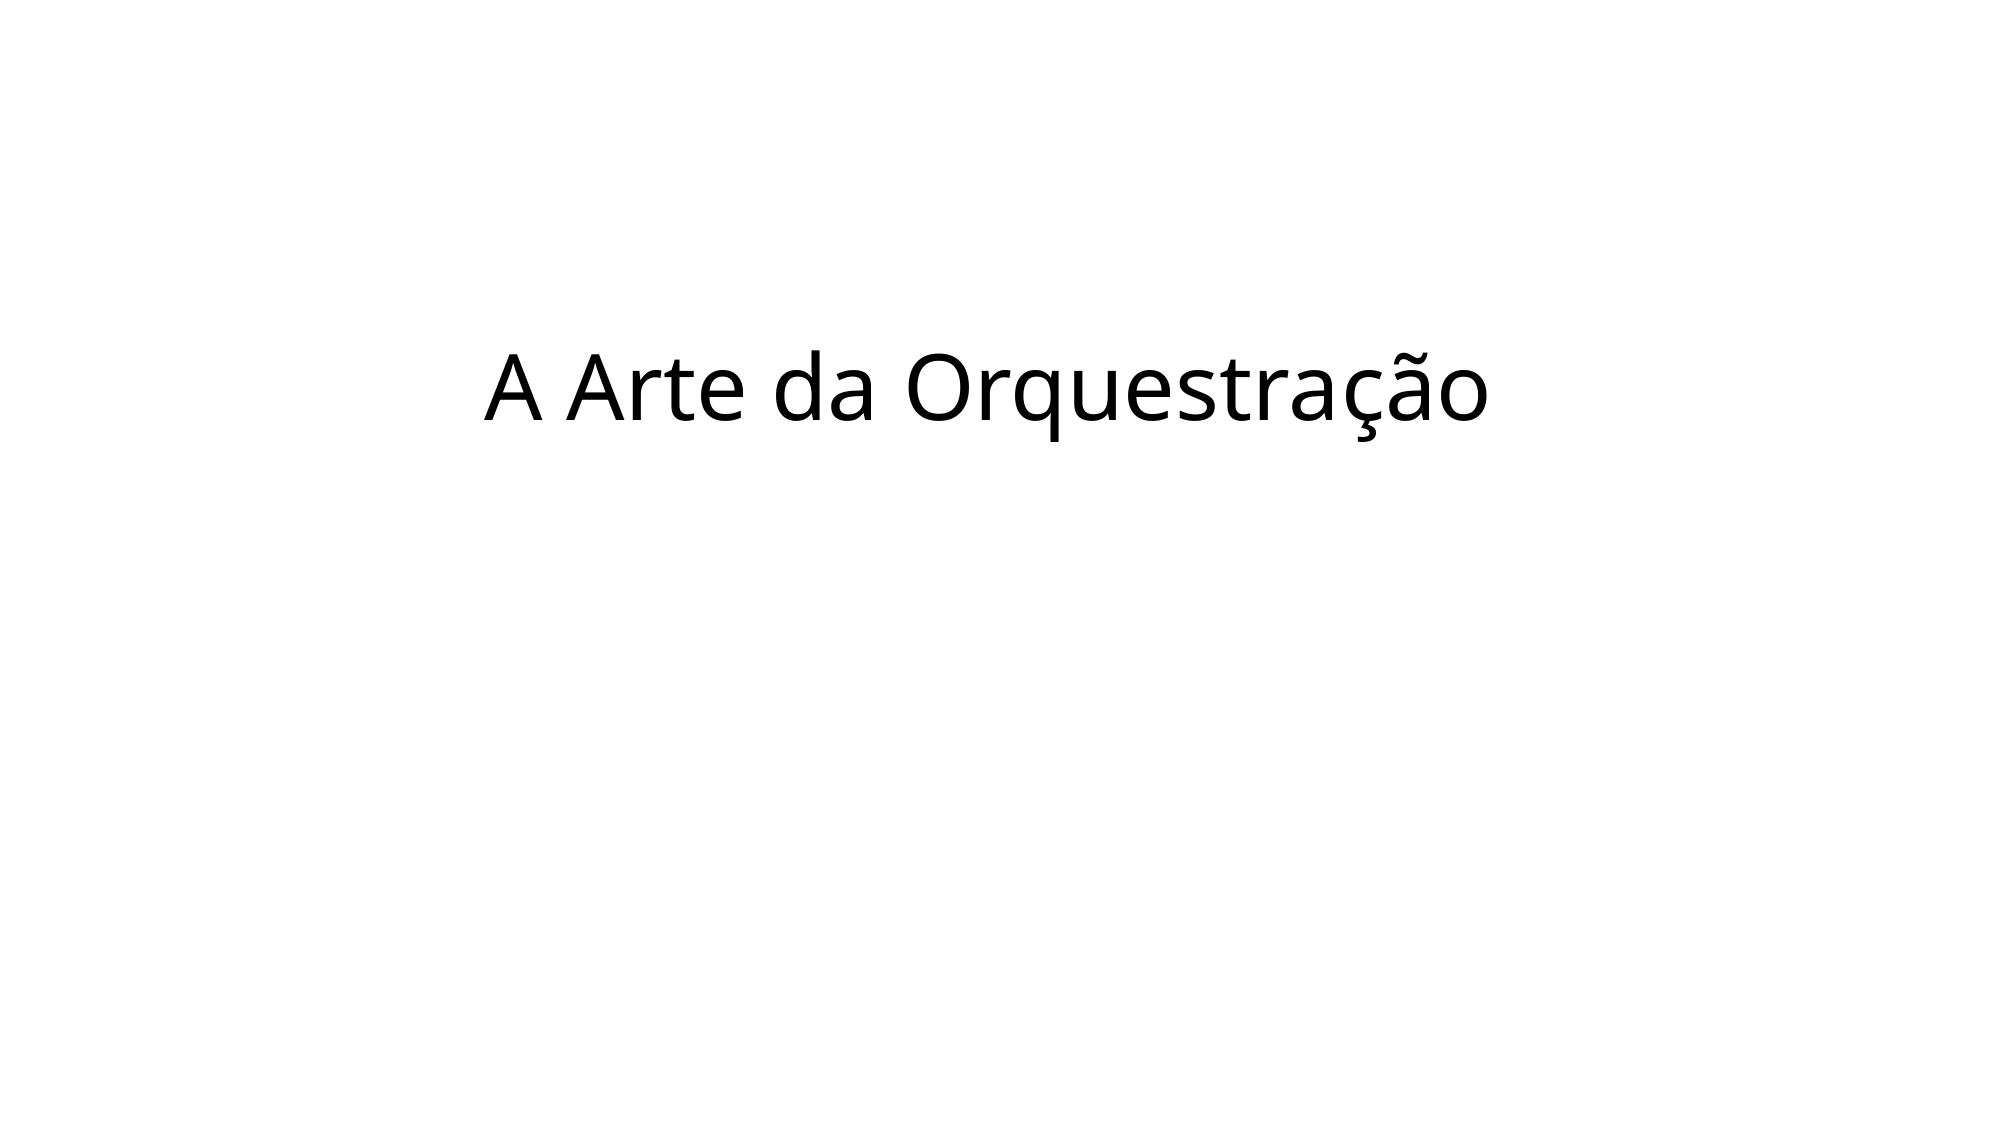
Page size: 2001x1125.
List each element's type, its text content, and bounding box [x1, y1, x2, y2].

title A Arte da Orquestração [137, 59, 1863, 723]
